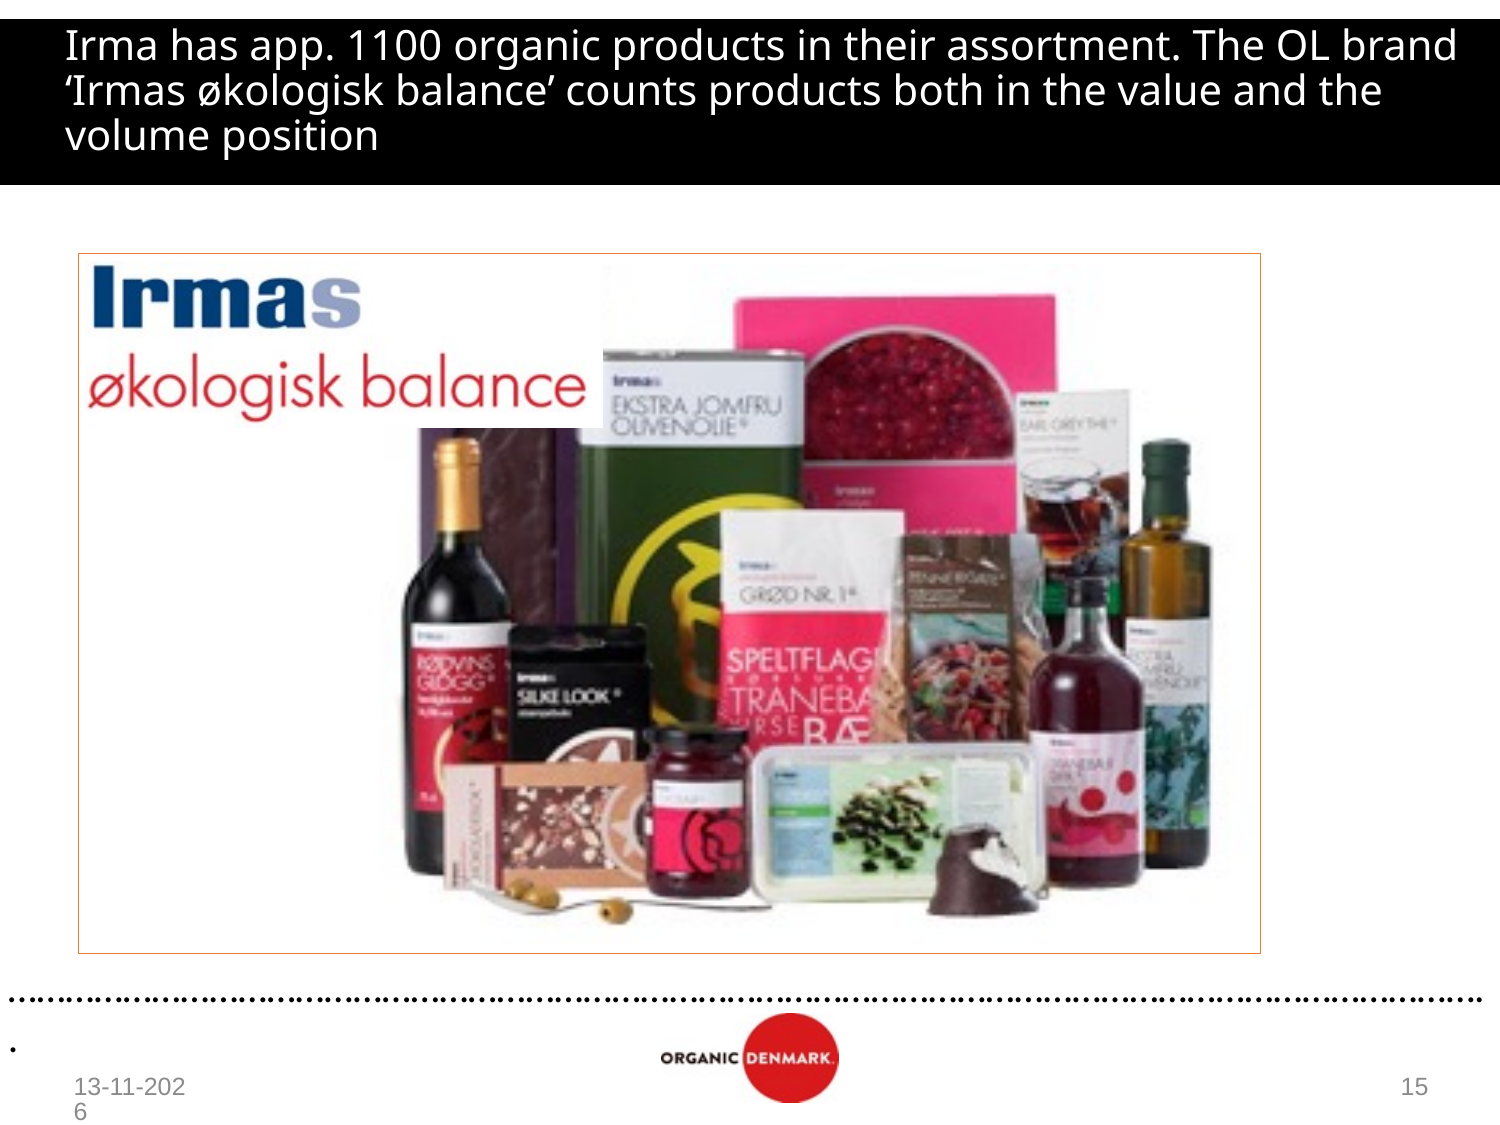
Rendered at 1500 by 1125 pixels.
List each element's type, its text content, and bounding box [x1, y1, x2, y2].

title Irma has app. 1100 organic products in their assortment. The OL brand ‘Irmas økologisk balance’ counts products both in the value and the volume position [50, 46, 1500, 234]
picture [85, 261, 1256, 945]
text_box [78, 253, 1261, 954]
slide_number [58, 1056, 207, 1116]
slide_number 15 [1296, 1056, 1444, 1116]
picture [661, 1013, 839, 1103]
